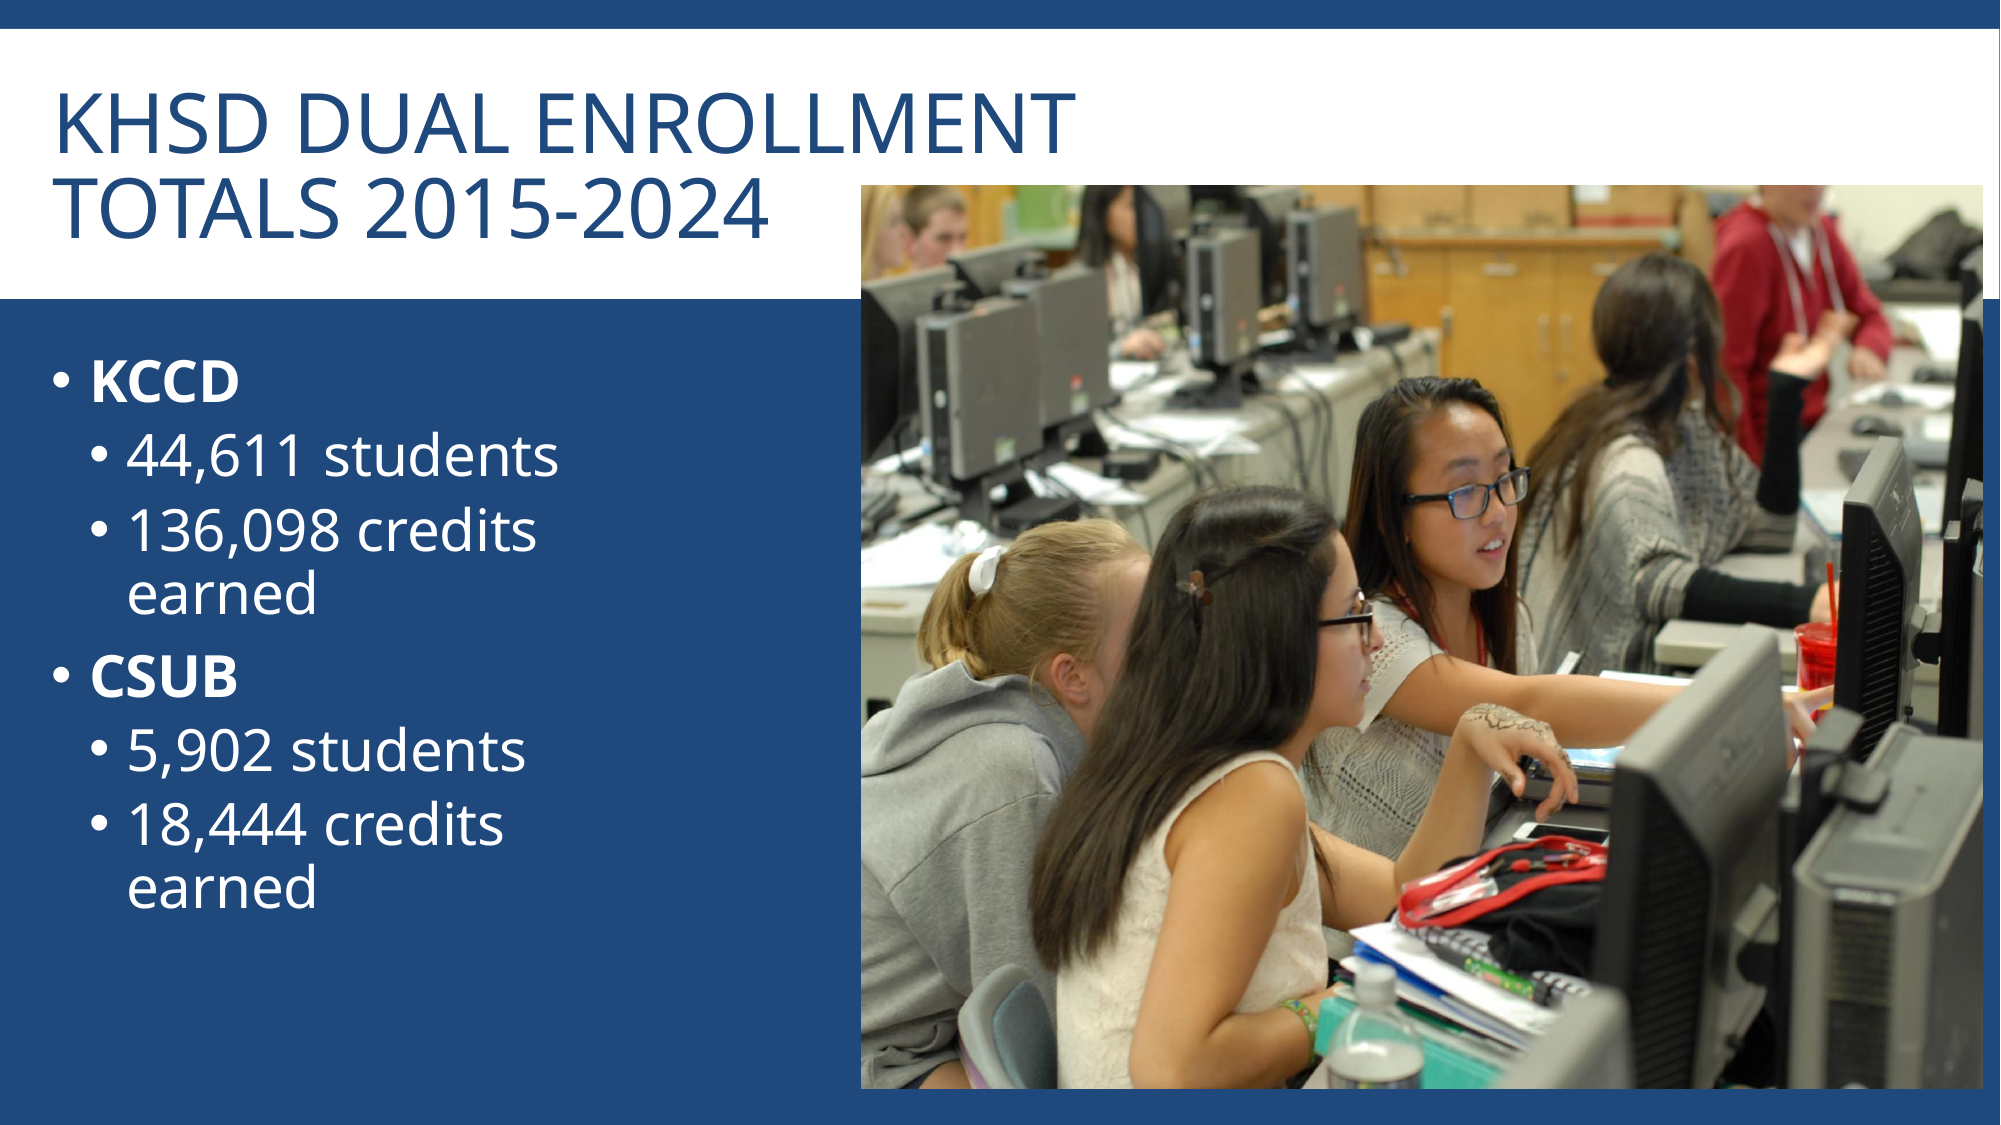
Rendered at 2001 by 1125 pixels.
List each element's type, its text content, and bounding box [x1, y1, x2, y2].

picture [861, 185, 1983, 1089]
title KHSD DUAL ENROLLMENT TOTALS 2015-2024 [37, 46, 1643, 295]
text_box KCCD 44,611 students 136,098 credits earned CSUB 5,902 students 18,444 credits earned [49, 337, 738, 920]
